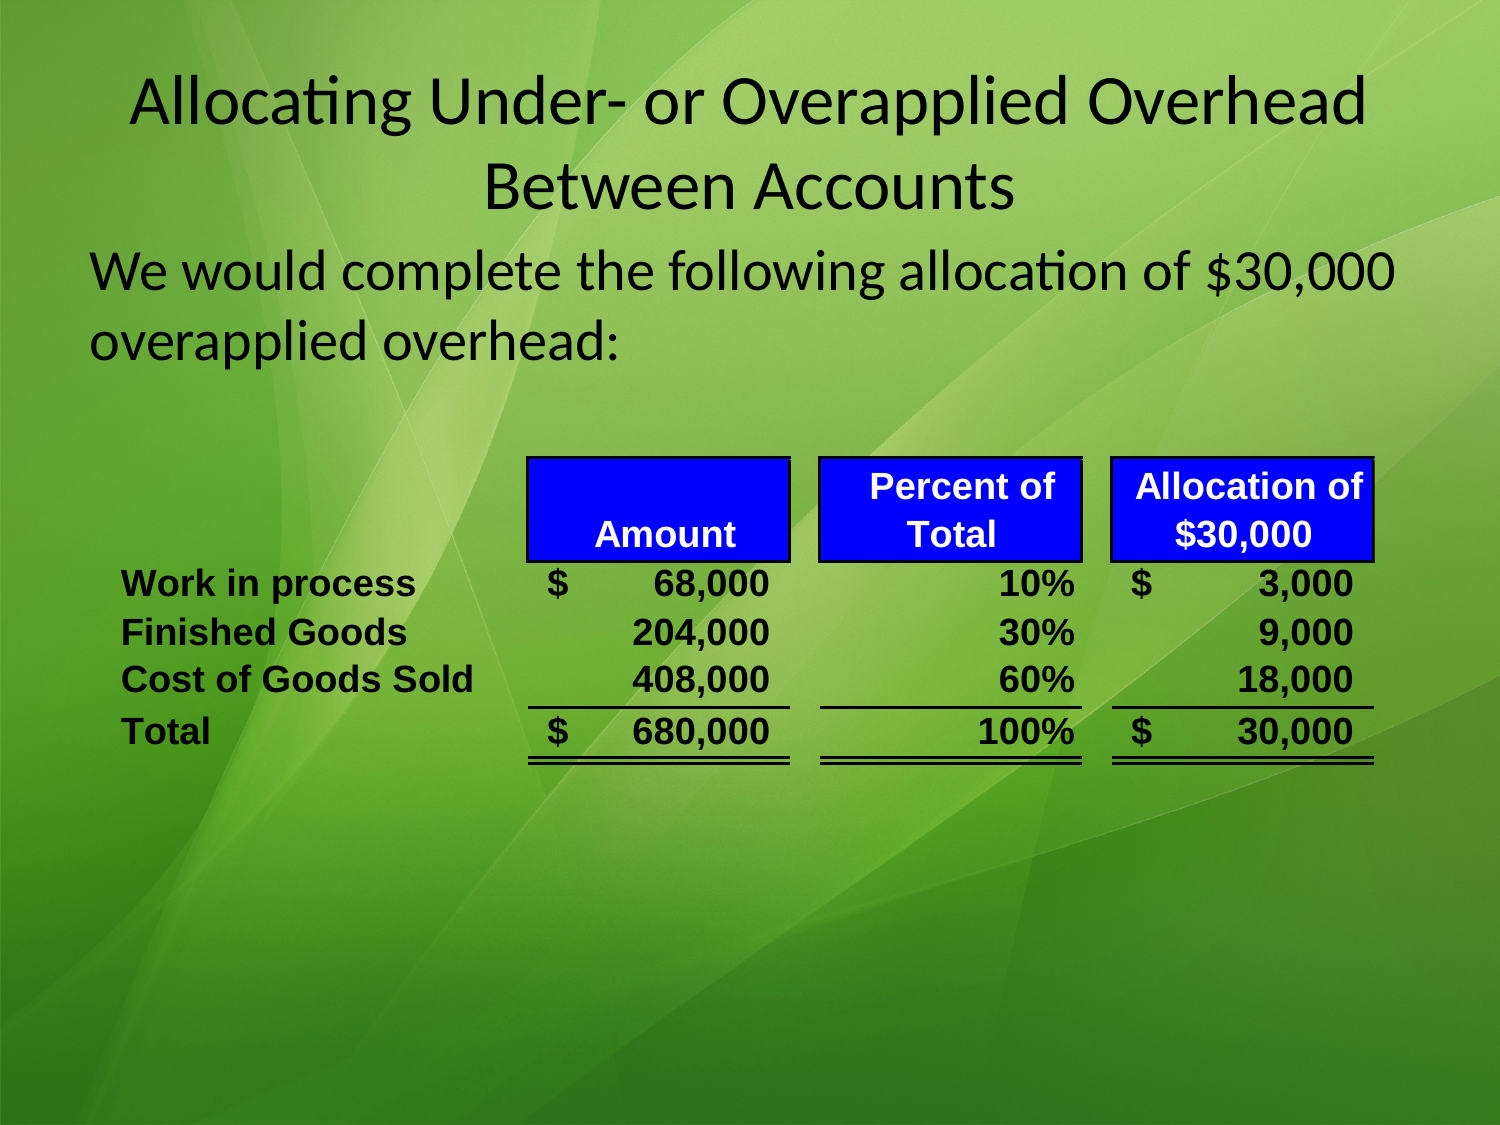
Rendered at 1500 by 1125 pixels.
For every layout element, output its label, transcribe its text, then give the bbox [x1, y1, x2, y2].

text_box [99, 456, 1376, 813]
title Allocating Under- or Overapplied Overhead Between Accounts [75, 45, 1425, 224]
picture [0, 0, 1500, 1125]
text_box We would complete the following allocation of $30,000 overapplied overhead: [74, 224, 1438, 380]
